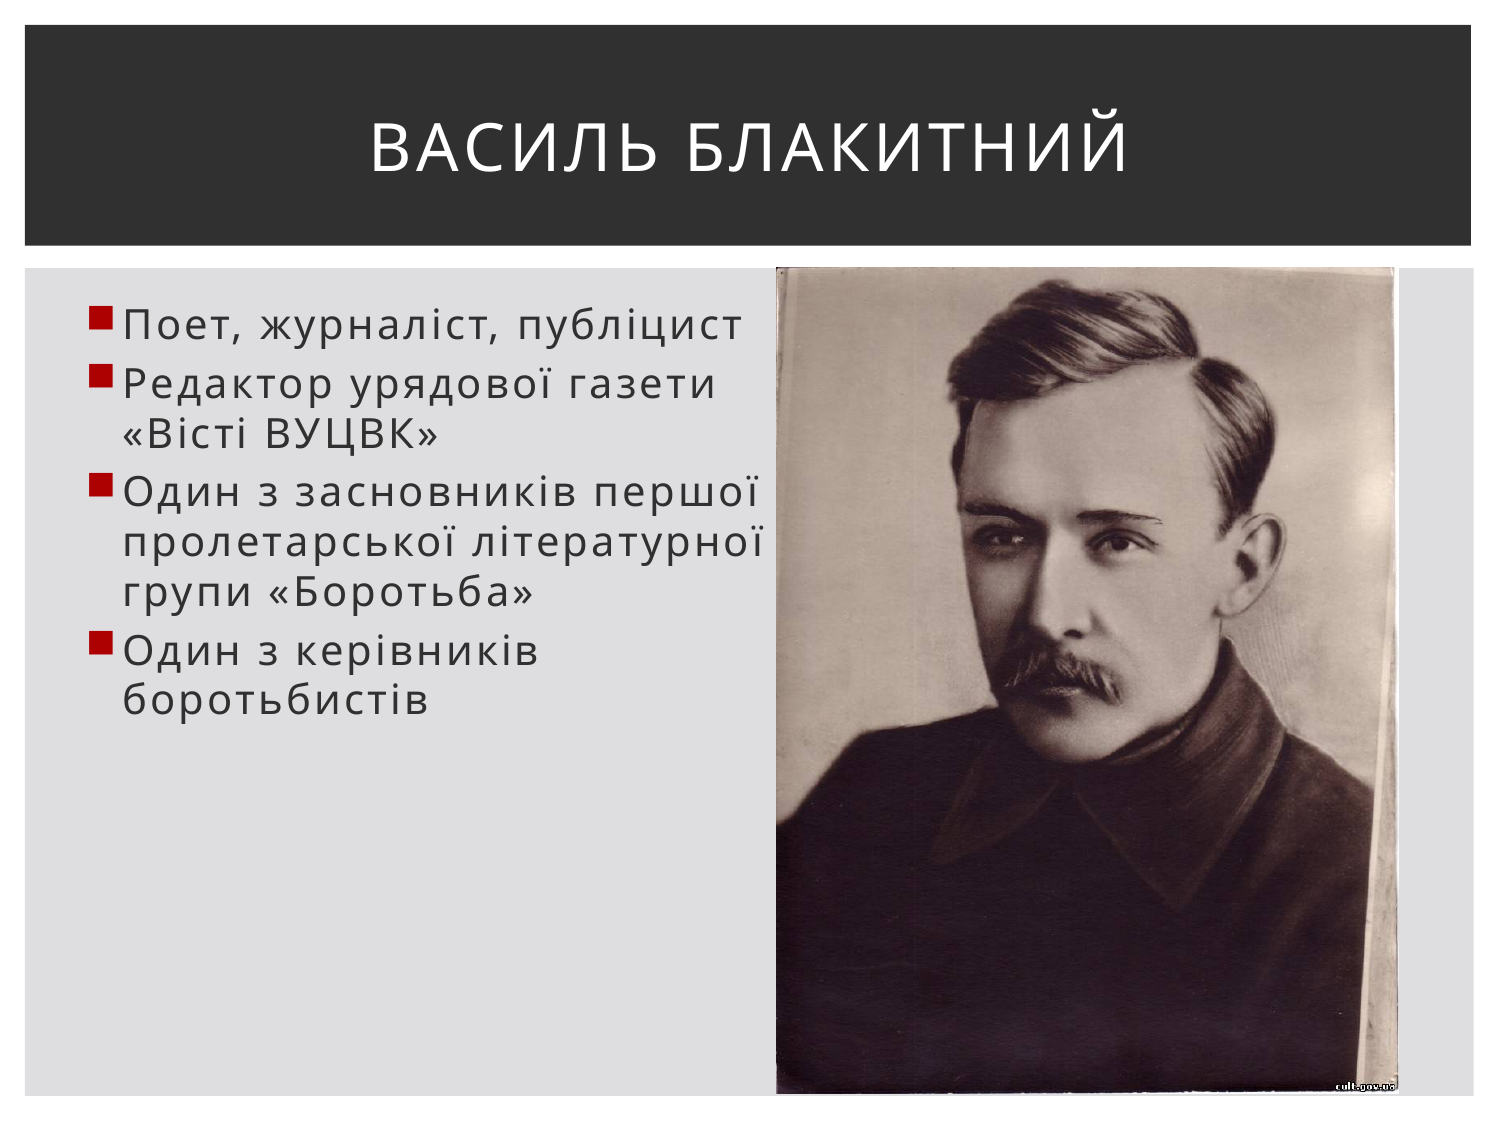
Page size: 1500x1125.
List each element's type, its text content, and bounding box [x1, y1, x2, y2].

picture [776, 266, 1400, 1094]
title Василь Блакитний [62, 58, 1438, 232]
list Поет, журналіст, публіцист Редактор урядової газети «Вісті ВУЦВК» Один з засновників першої пролетарської літературної групи «Боротьба» Один з керівників боротьбистів [62, 290, 771, 1005]
